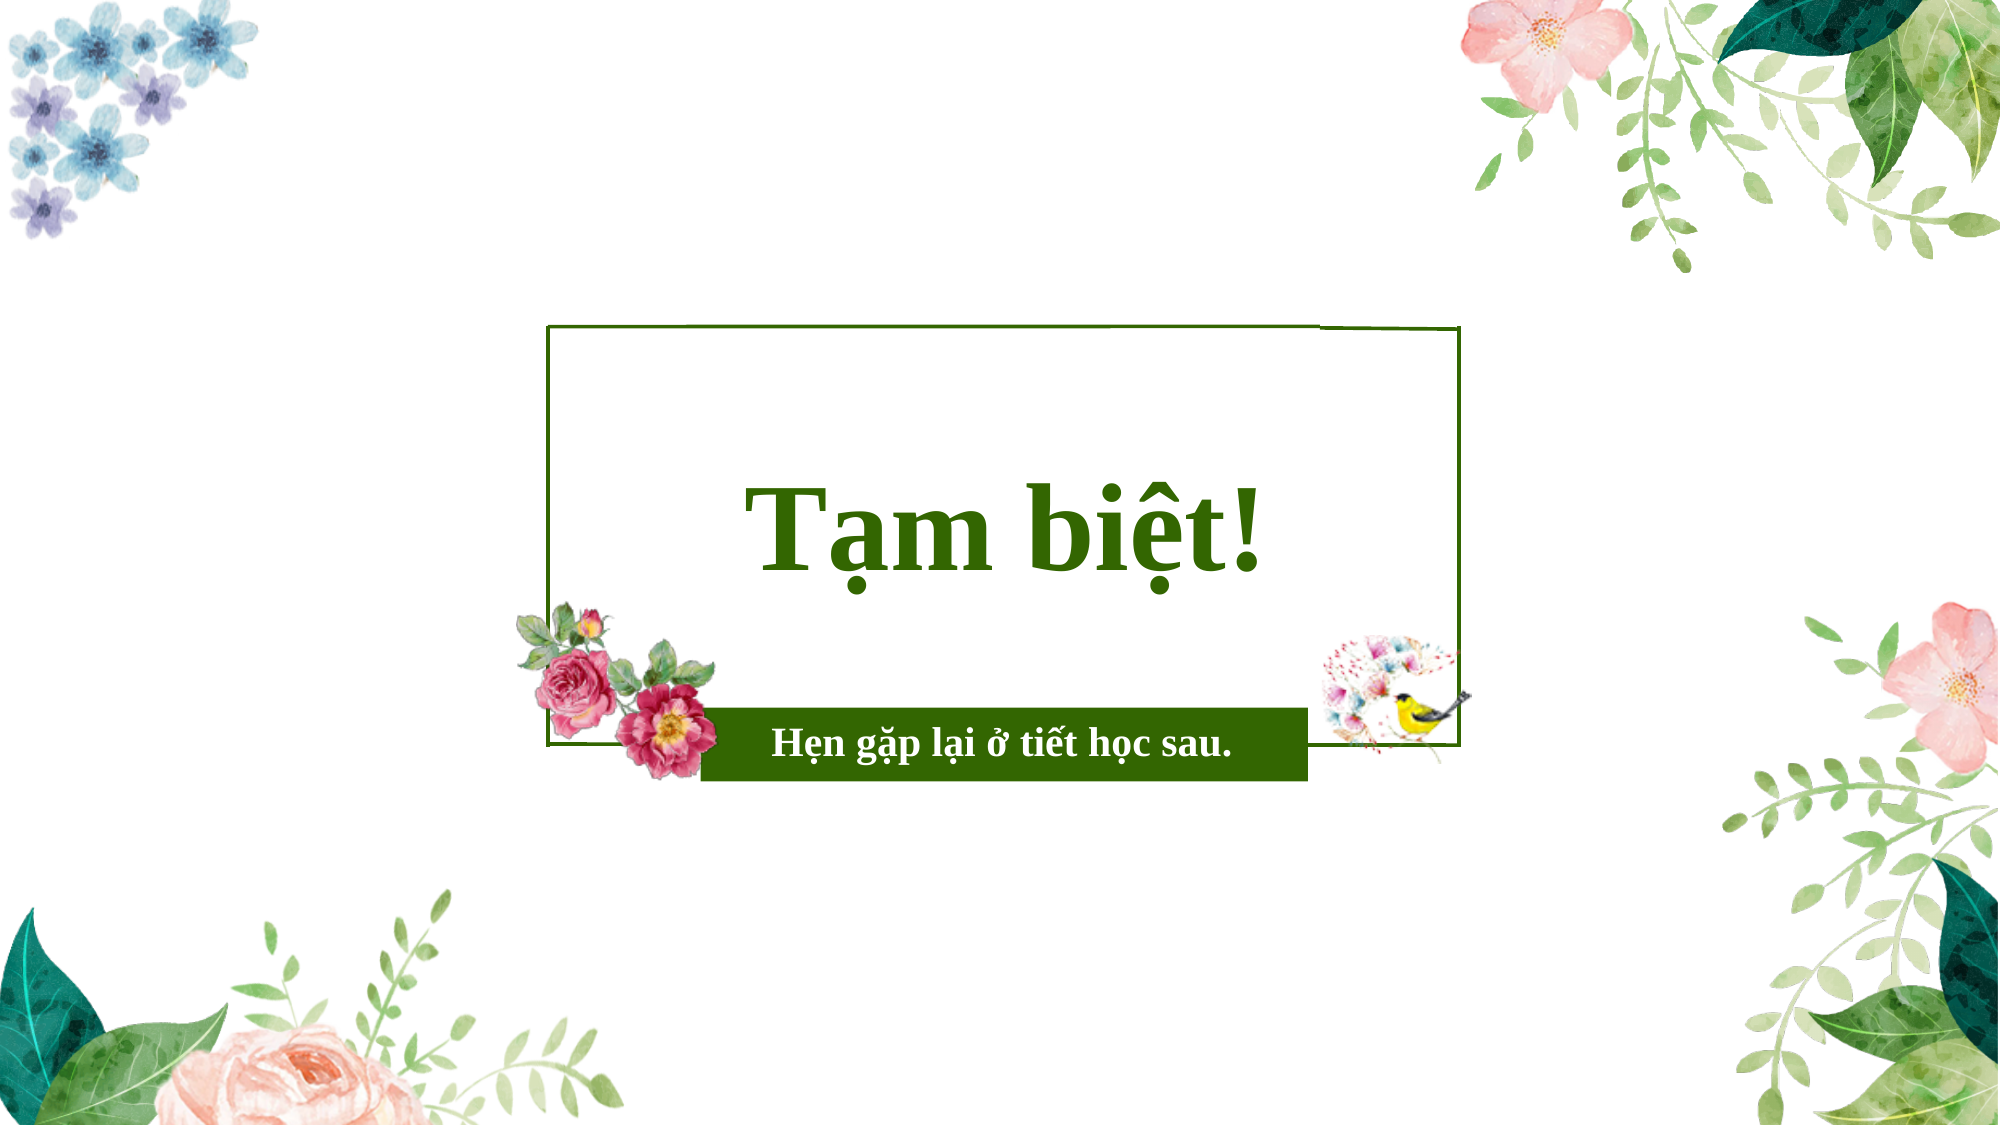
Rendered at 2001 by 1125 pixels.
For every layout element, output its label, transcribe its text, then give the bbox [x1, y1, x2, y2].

picture [1589, 601, 2000, 1125]
picture [1459, 0, 2000, 273]
picture [516, 600, 719, 782]
picture [0, 887, 625, 1125]
text_box [719, 747, 1309, 782]
picture [1307, 635, 1472, 764]
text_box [547, 326, 1461, 747]
picture [4, 0, 260, 249]
text_box Hẹn gặp lại ở tiết học sau. [719, 747, 1306, 773]
